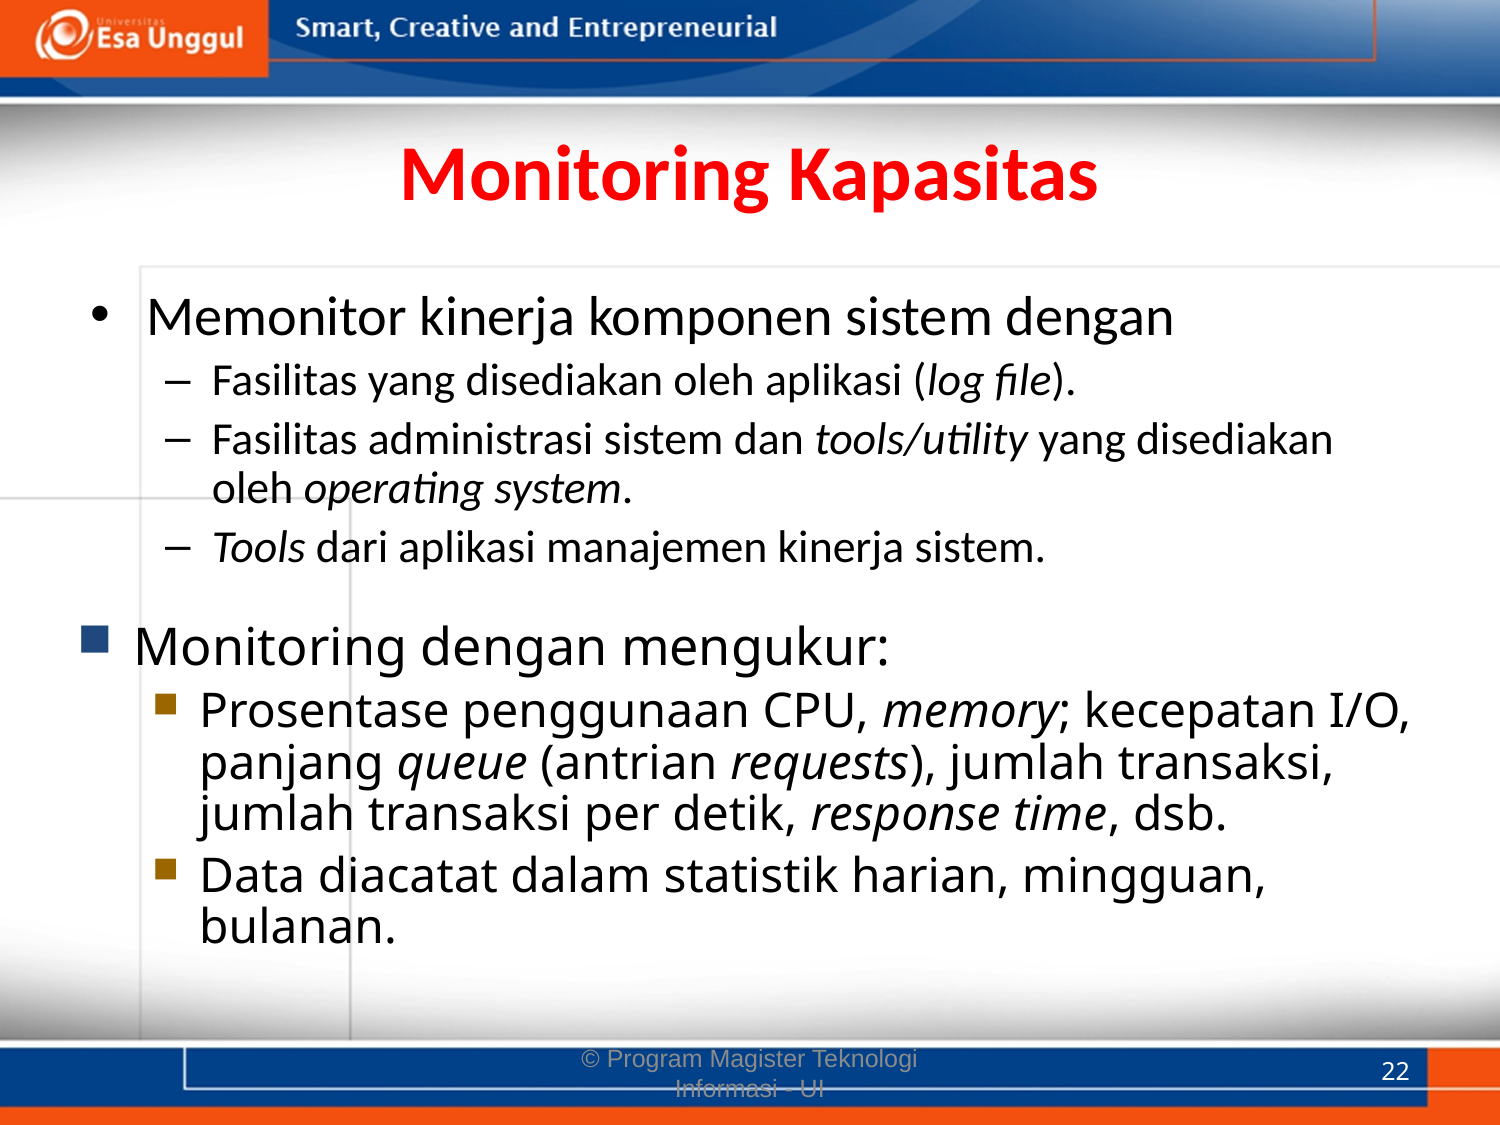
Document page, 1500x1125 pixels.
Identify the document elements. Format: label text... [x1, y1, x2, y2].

picture [0, 0, 1500, 1125]
footer © Program Magister Teknologi Informasi - UI [512, 1042, 988, 1103]
text_box Monitoring dengan mengukur: Prosentase penggunaan CPU, memory; kecepatan I/O, panjang queue (antrian requests), jumlah transaksi, jumlah transaksi per detik, response time, dsb. Data diacatat dalam statistik harian, mingguan, bulanan. [62, 613, 1463, 1011]
title Monitoring Kapasitas [75, 75, 1425, 263]
list Memonitor kinerja komponen sistem dengan Fasilitas yang disediakan oleh aplikasi (log file). Fasilitas administrasi sistem dan tools/utility yang disediakan oleh operating system. Tools dari aplikasi manajemen kinerja sistem. [75, 278, 1425, 613]
slide_number 22 [1074, 1042, 1425, 1103]
